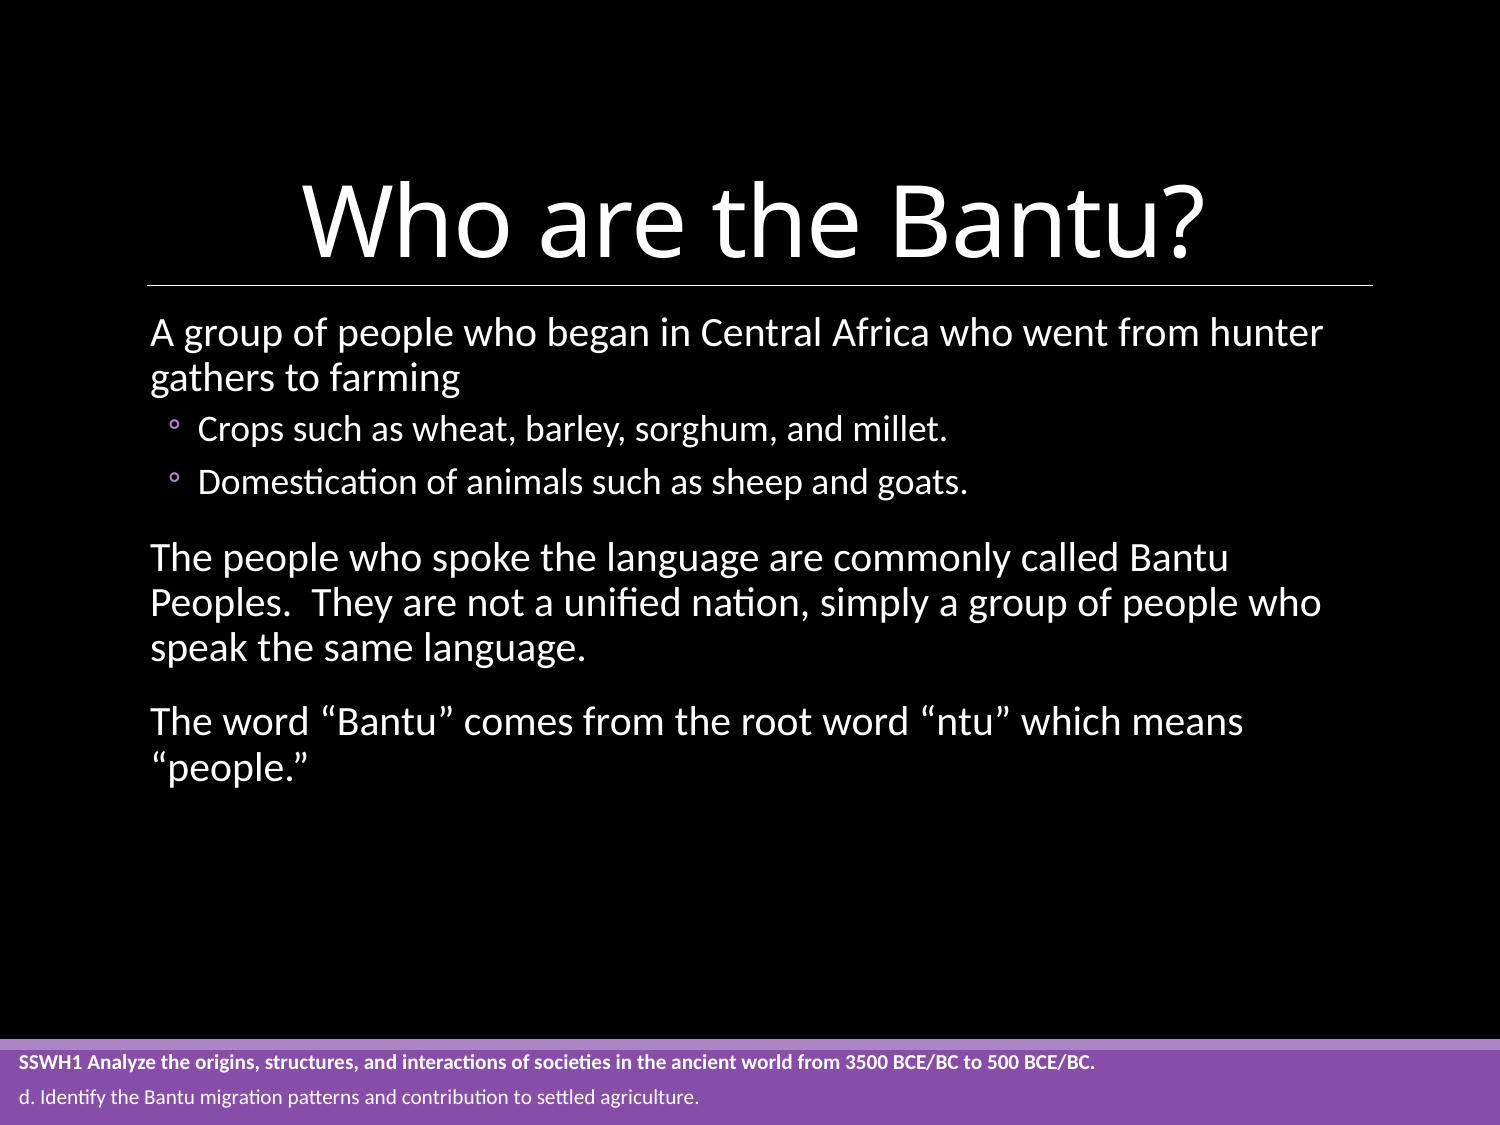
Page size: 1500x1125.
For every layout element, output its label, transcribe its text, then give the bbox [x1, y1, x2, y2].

text_box SSWH1 Analyze the origins, structures, and interactions of societies in the ancient world from 3500 BCE/BC to 500 BCE/BC. d. Identify the Bantu migration patterns and contribution to settled agriculture. [0, 1043, 1115, 1125]
list A group of people who began in Central Africa who went from hunter gathers to farming Crops such as wheat, barley, sorghum, and millet. Domestication of animals such as sheep and goats. The people who spoke the language are commonly called Bantu Peoples. They are not a unified nation, simply a group of people who speak the same language. The word “Bantu” comes from the root word “ntu” which means “people.” [135, 302, 1373, 963]
title Who are the Bantu? [135, 47, 1373, 285]
